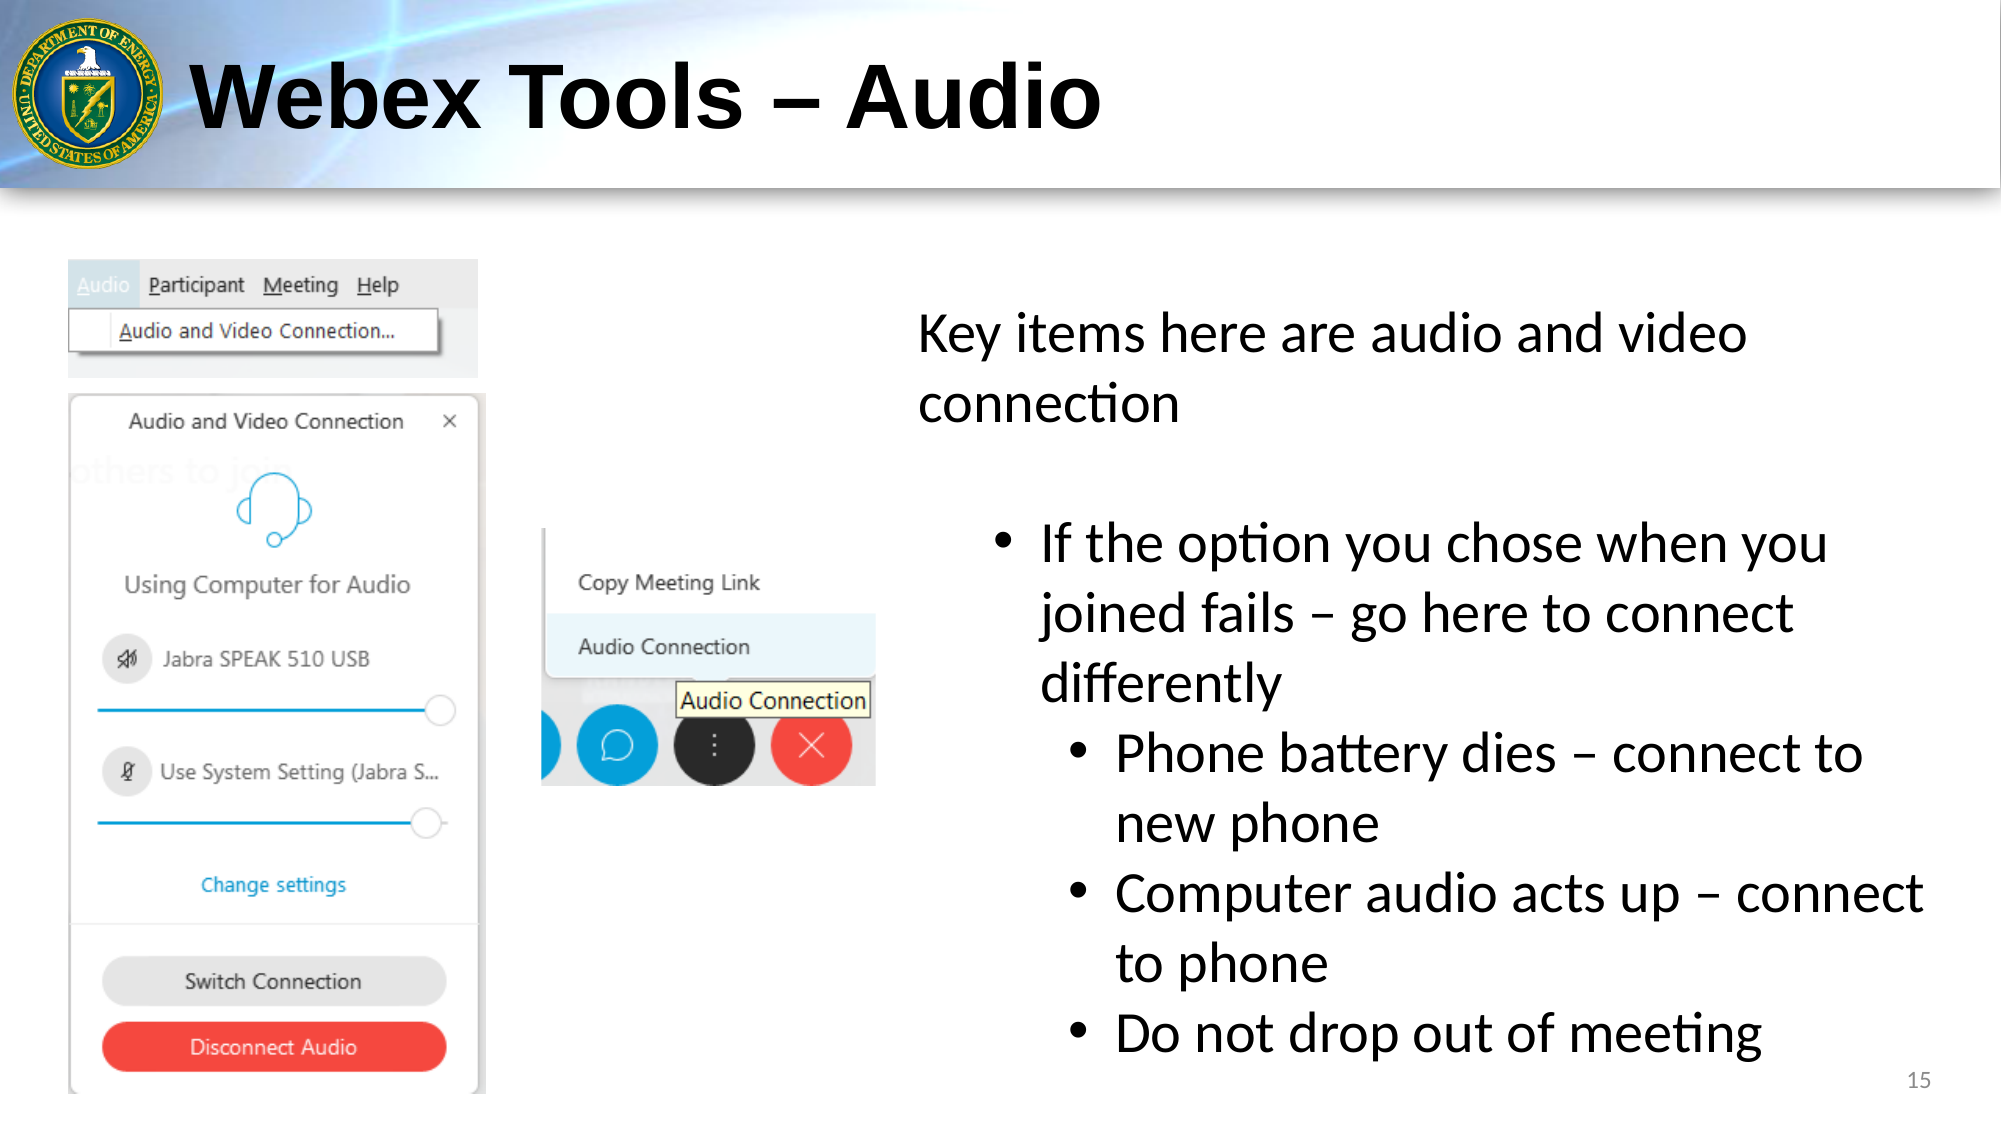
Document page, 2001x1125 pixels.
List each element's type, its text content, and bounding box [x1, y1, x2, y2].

picture [602, 730, 633, 760]
picture [68, 393, 486, 1094]
picture [12, 18, 163, 169]
picture [68, 259, 478, 378]
text_box Key items here are audio and video connection If the option you chose when you joined fails – go here to connect differently Phone battery dies – connect to new phone Computer audio acts up – connect to phone Do not drop out of meeting [903, 286, 1975, 1125]
picture [541, 528, 876, 786]
title Webex Tools – Audio [174, 24, 1786, 175]
